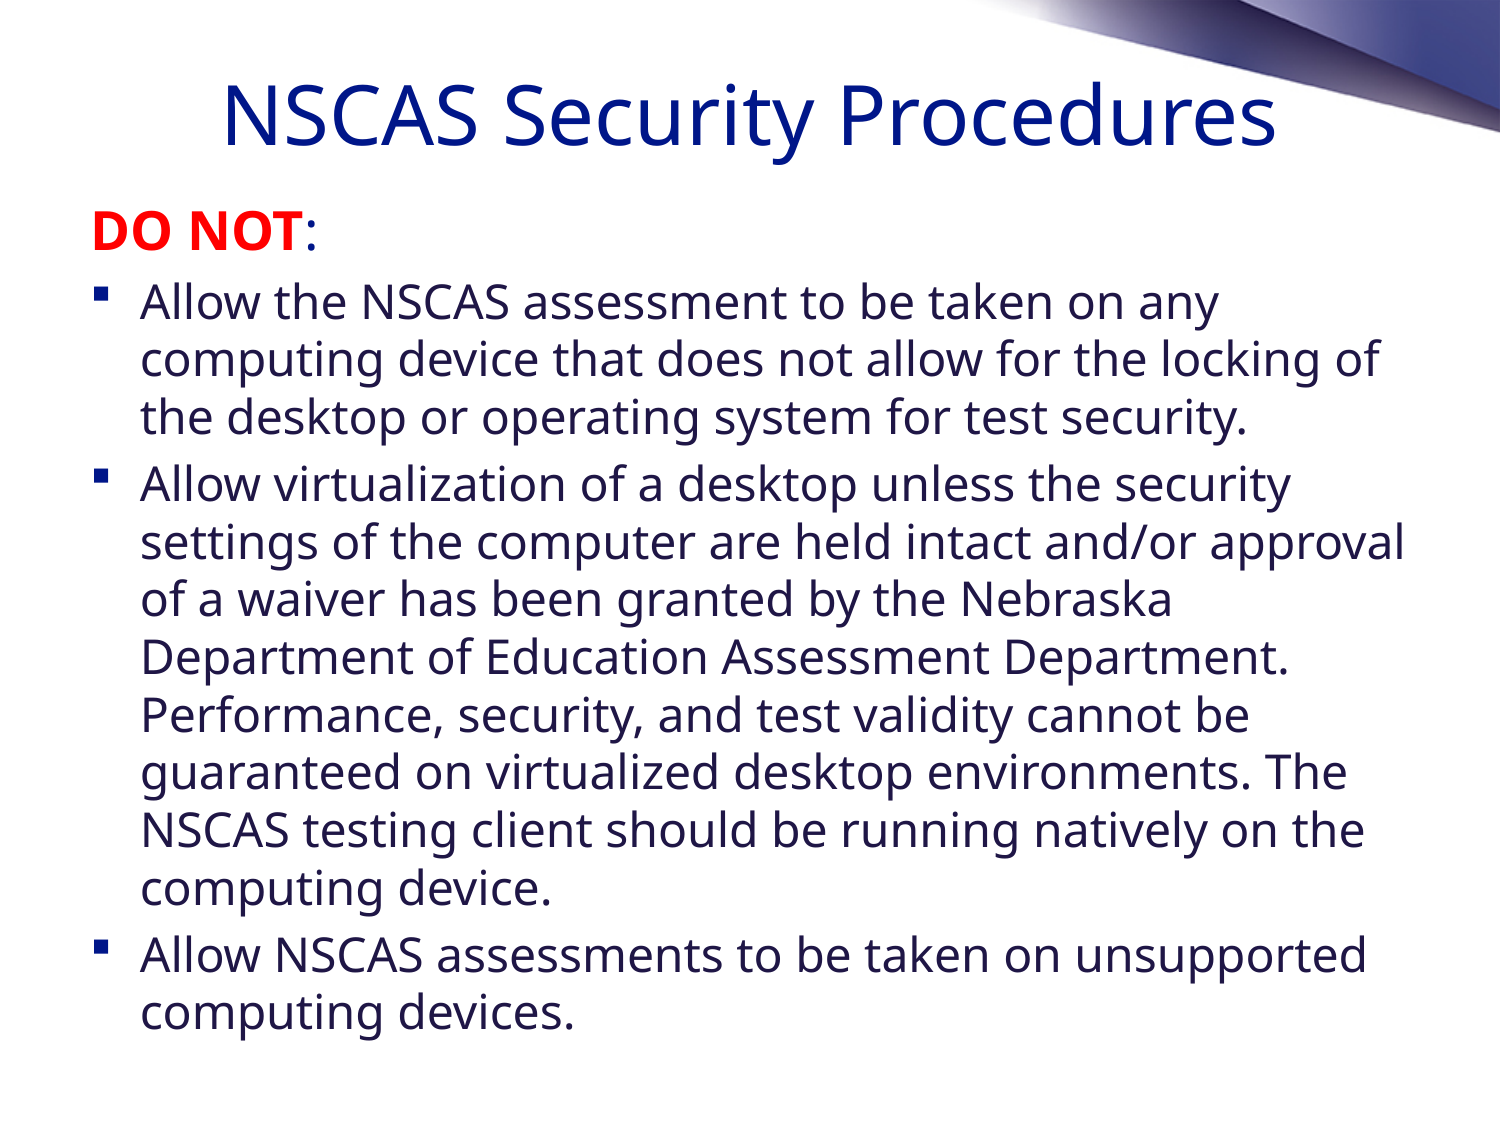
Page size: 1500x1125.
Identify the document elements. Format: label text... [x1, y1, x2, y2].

title NSCAS Security Procedures [75, 18, 1425, 188]
picture [0, 0, 1500, 1125]
list DO NOT: Allow the NSCAS assessment to be taken on any computing device that does not allow for the locking of the desktop or operating system for test security. Allow virtualization of a desktop unless the security settings of the computer are held intact and/or approval of a waiver has been granted by the Nebraska Department of Education Assessment Department. Performance, security, and test validity cannot be guaranteed on virtualized desktop environments. The NSCAS testing client should be running natively on the computing device. Allow NSCAS assessments to be taken on unsupported computing devices. [75, 188, 1425, 1082]
